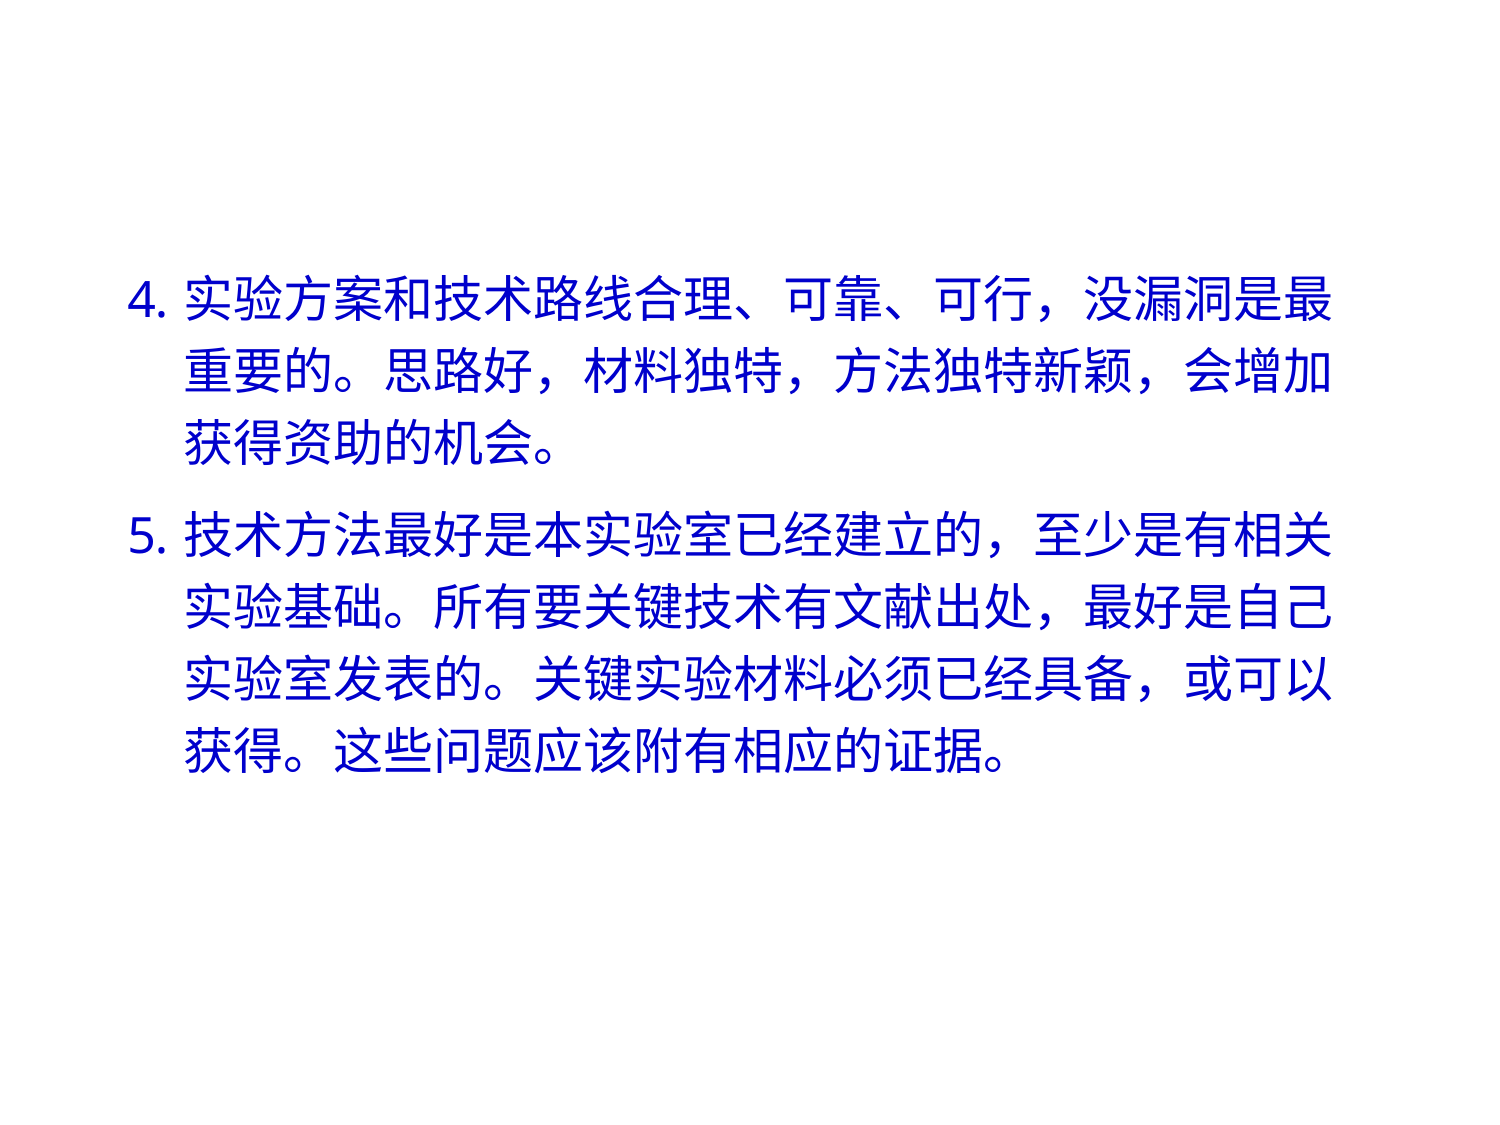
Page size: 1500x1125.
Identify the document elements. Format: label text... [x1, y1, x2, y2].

text_box 实验方案和技术路线合理、可靠、可行，没漏洞是最重要的。思路好，材料独特，方法独特新颖，会增加获得资助的机会。 技术方法最好是本实验室已经建立的，至少是有相关实验基础。所有要关键技术有文献出处，最好是自己实验室发表的。关键实验材料必须已经具备，或可以获得。这些问题应该附有相应的证据。 [112, 248, 1388, 787]
